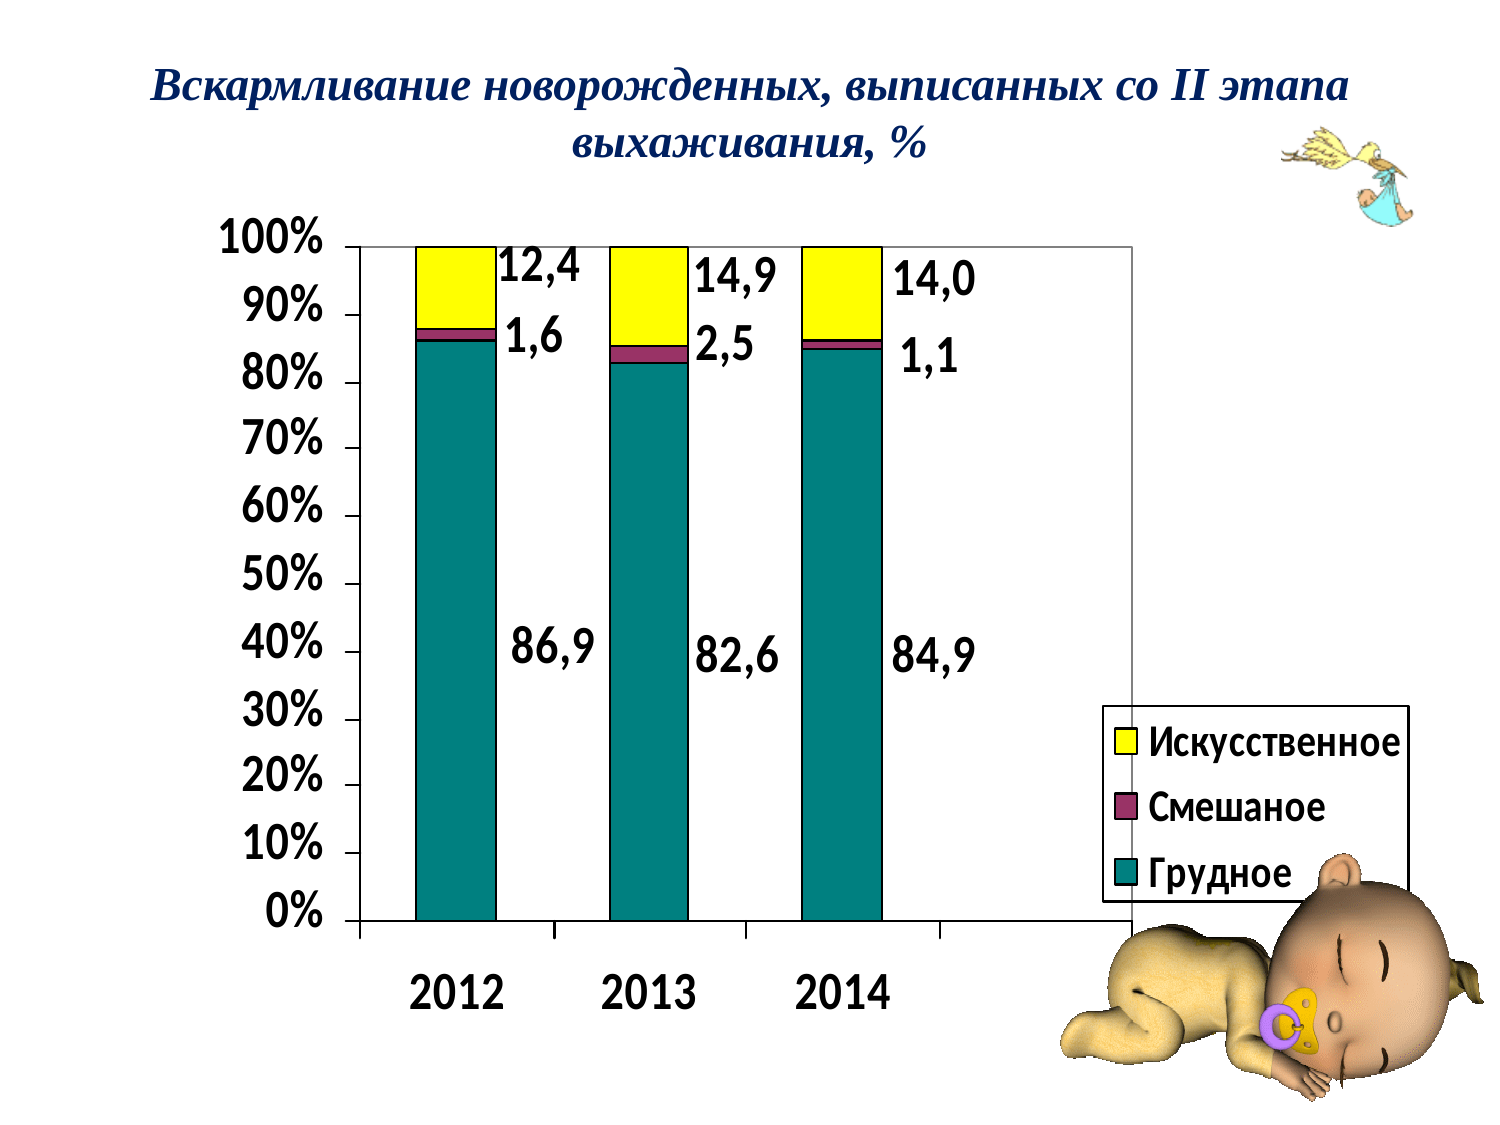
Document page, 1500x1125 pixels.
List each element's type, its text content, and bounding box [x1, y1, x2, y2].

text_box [88, 184, 1424, 1095]
picture [1044, 820, 1500, 1125]
title Вскармливание новорожденных, выписанных со II этапа выхаживания, % [75, 45, 1425, 233]
picture [1281, 113, 1438, 227]
